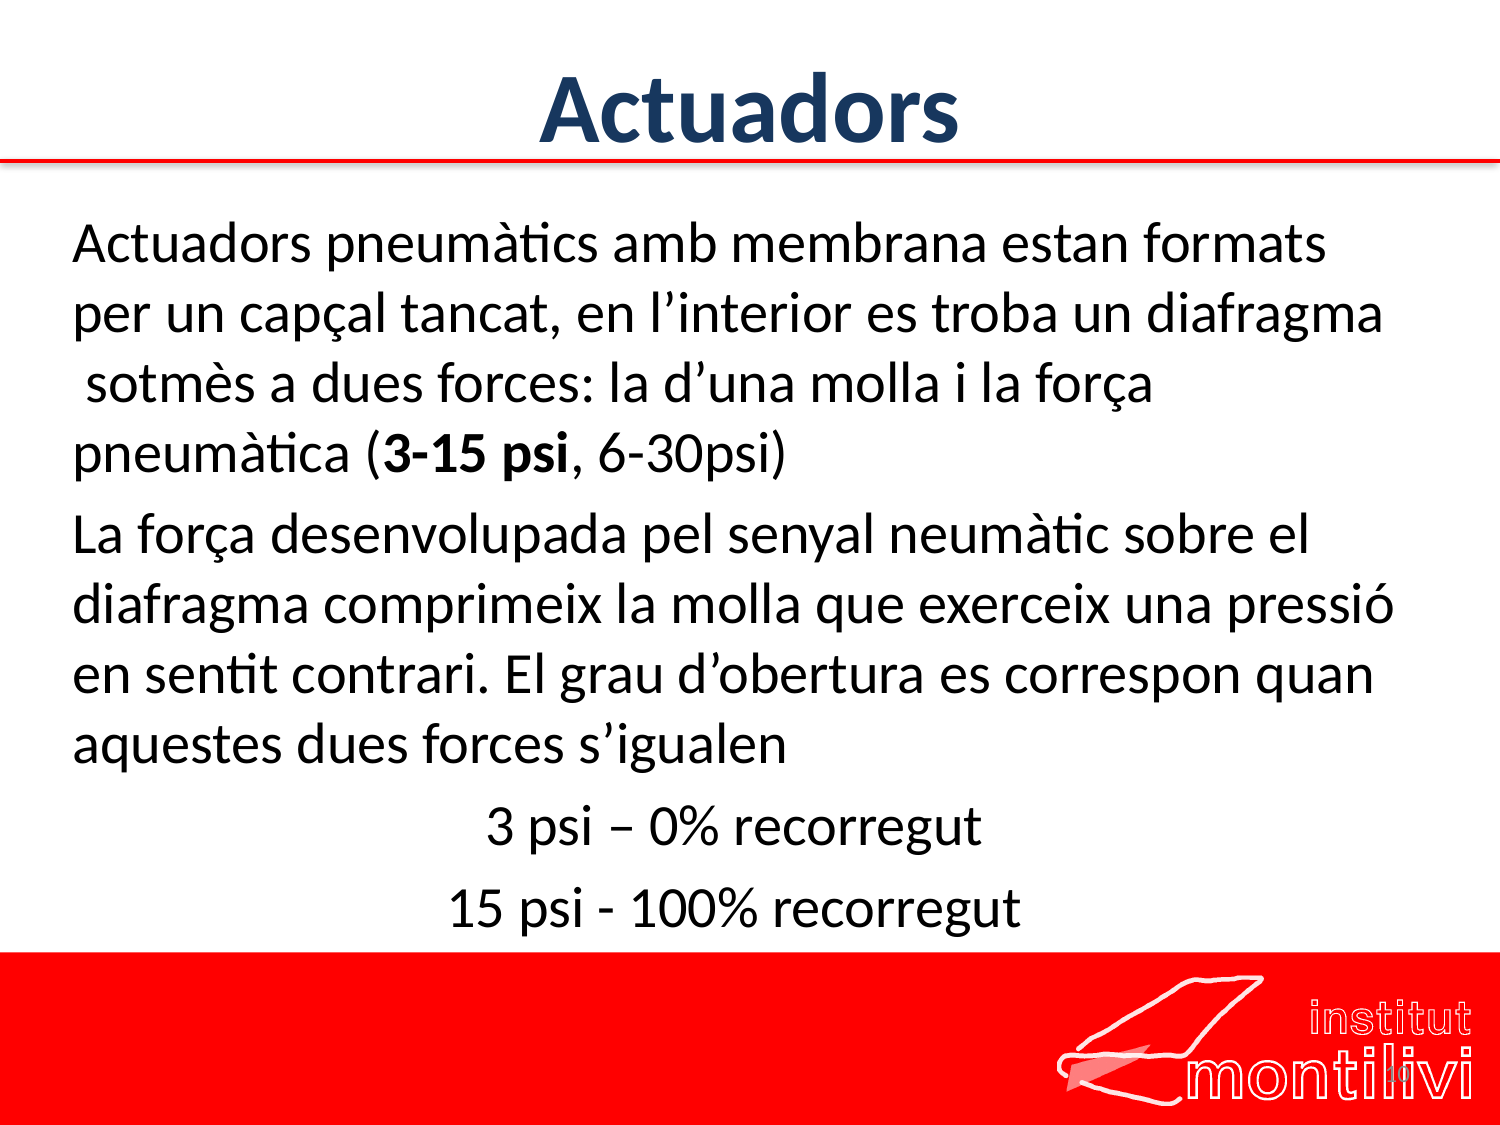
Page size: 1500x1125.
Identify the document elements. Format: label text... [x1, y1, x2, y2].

title Actuadors [75, 33, 1425, 173]
list Actuadors pneumàtics amb membrana estan formats per un capçal tancat, en l’interior es troba un diafragma sotmès a dues forces: la d’una molla i la força pneumàtica (3-15 psi, 6-30psi) La força desenvolupada pel senyal neumàtic sobre el diafragma comprimeix la molla que exerceix una pressió en sentit contrari. El grau d’obertura es correspon quan aquestes dues forces s’igualen 3 psi – 0% recorregut 15 psi - 100% recorregut [0, 196, 1412, 958]
picture [1057, 975, 1471, 1106]
slide_number 10 [1074, 1042, 1425, 1103]
